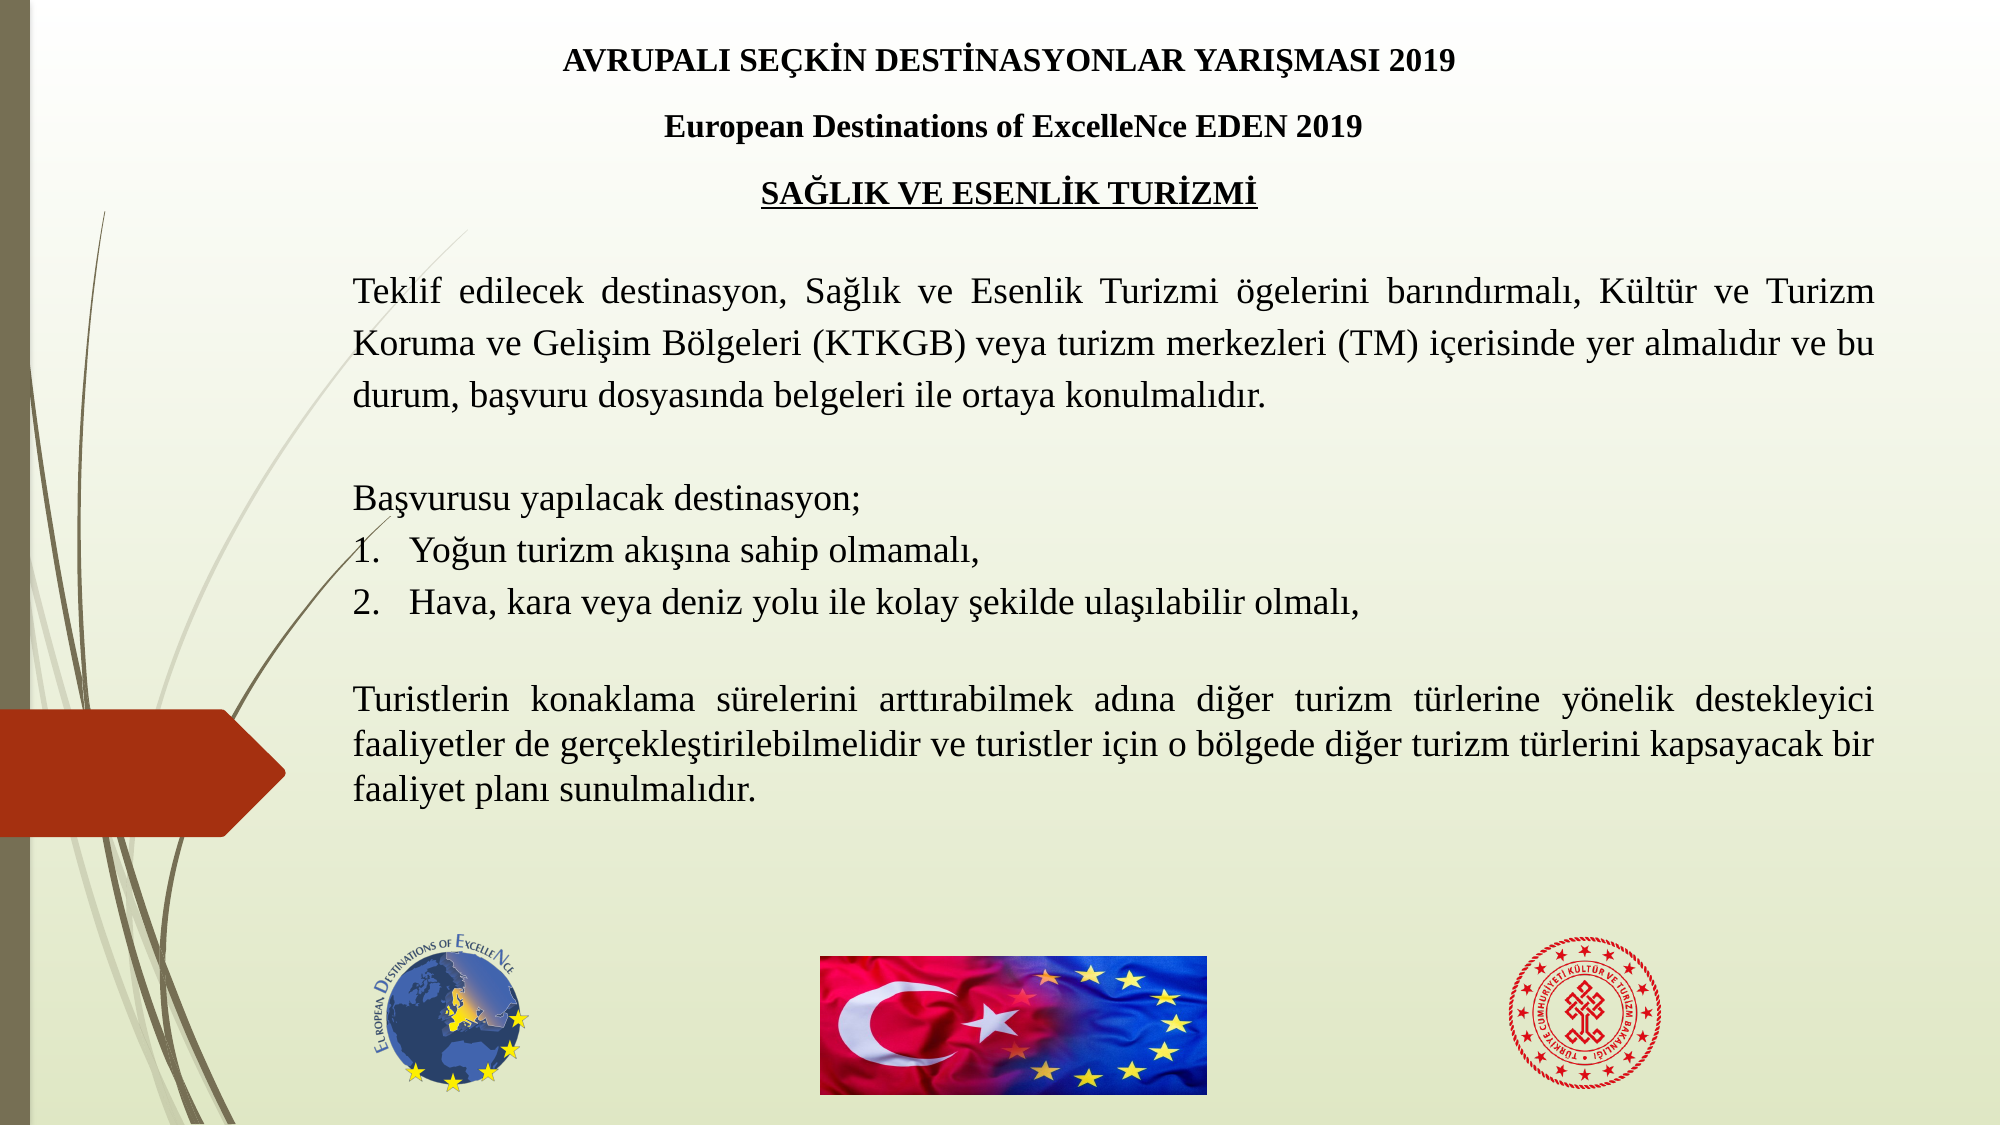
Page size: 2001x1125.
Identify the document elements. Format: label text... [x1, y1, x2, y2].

text_box Teklif edilecek destinasyon, Sağlık ve Esenlik Turizmi ögelerini barındırmalı, Kültür ve Turizm Koruma ve Gelişim Bölgeleri (KTKGB) veya turizm merkezleri (TM) içerisinde yer almalıdır ve bu durum, başvuru dosyasında belgeleri ile ortaya konulmalıdır. Başvurusu yapılacak destinasyon; Yoğun turizm akışına sahip olmamalı, Hava, kara veya deniz yolu ile kolay şekilde ulaşılabilir olmalı, Turistlerin konaklama sürelerini arttırabilmek adına diğer turizm türlerine yönelik destekleyici faaliyetler de gerçekleştirilebilmelidir ve turistler için o bölgede diğer turizm türlerini kapsayacak bir faaliyet planı sunulmalıdır. [337, 252, 1892, 816]
text_box AVRUPALI SEÇKİN DESTİNASYONLAR YARIŞMASI 2019 European Destinations of ExcelleNce EDEN 2019 SAĞLIK VE ESENLİK TURİZMİ [528, 24, 1491, 219]
picture [365, 934, 529, 1093]
picture [820, 955, 1207, 1095]
picture [1499, 928, 1673, 1099]
